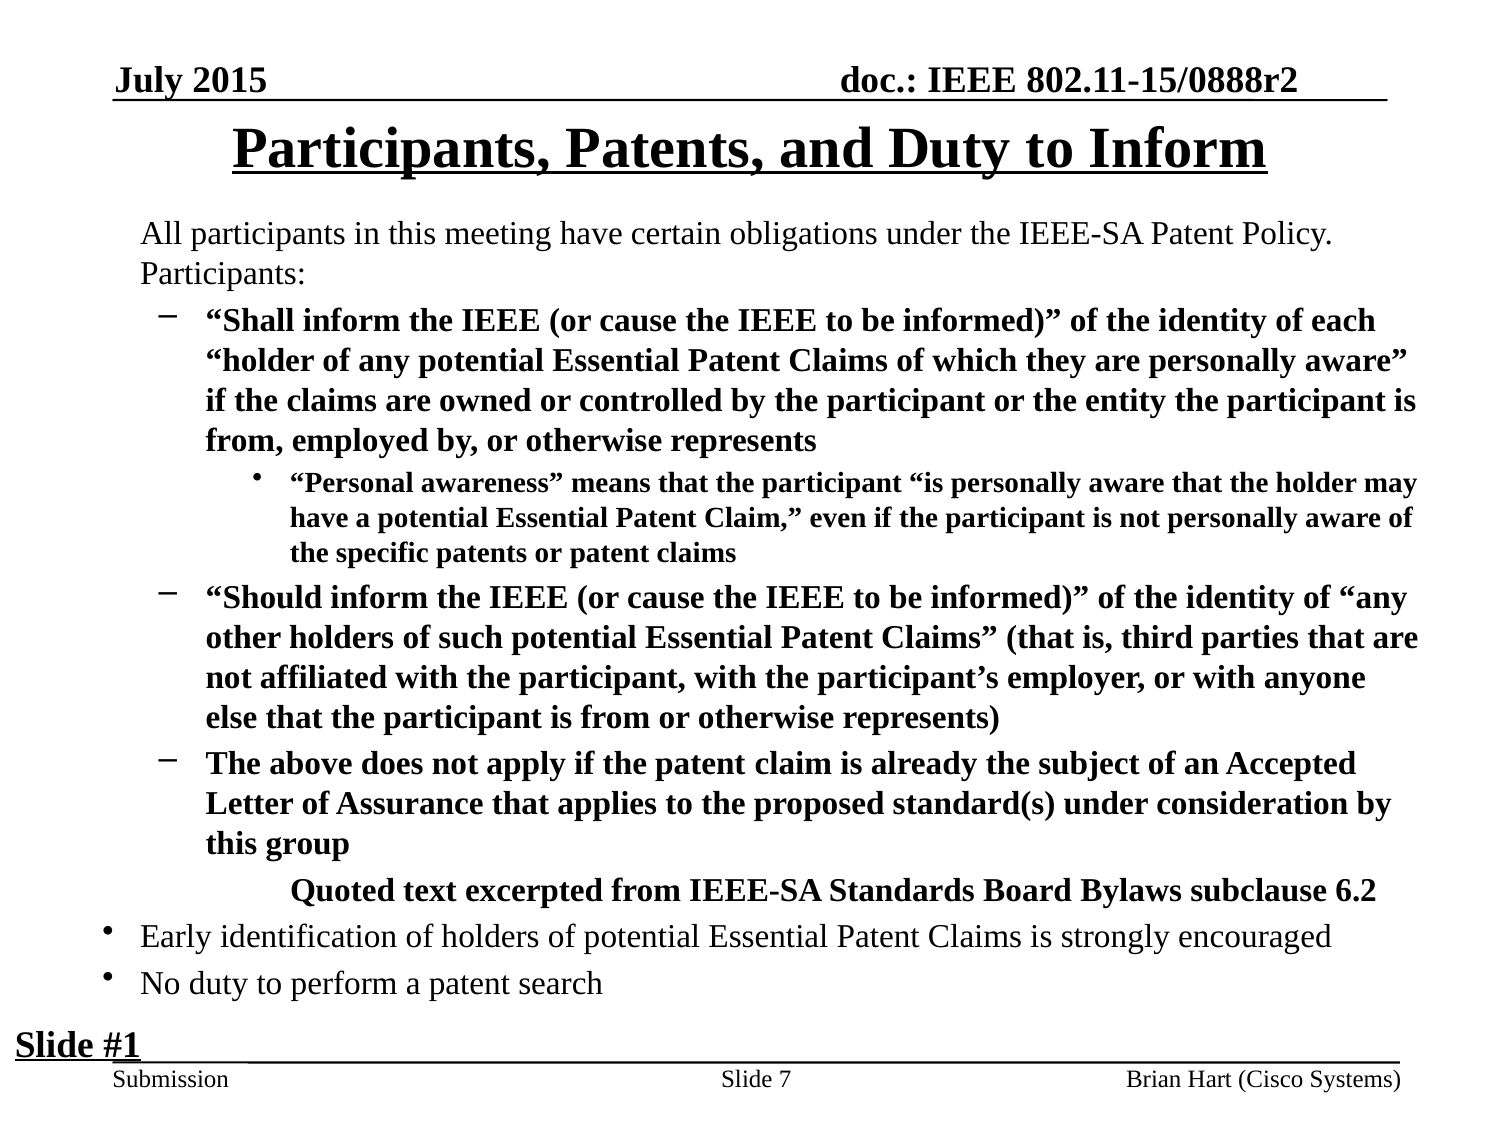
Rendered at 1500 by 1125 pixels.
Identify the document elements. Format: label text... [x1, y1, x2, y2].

title Participants, Patents, and Duty to Inform [112, 163, 1388, 175]
text_box Slide #1 [0, 1012, 157, 1073]
text_box All participants in this meeting have certain obligations under the IEEE-SA Patent Policy. Participants: “Shall inform the IEEE (or cause the IEEE to be informed)” of the identity of each “holder of any potential Essential Patent Claims of which they are personally aware” if the claims are owned or controlled by the participant or the entity the participant is from, employed by, or otherwise represents “Personal awareness” means that the participant “is personally aware that the holder may have a potential Essential Patent Claim,” even if the participant is not personally aware of the specific patents or patent claims “Should inform the IEEE (or cause the IEEE to be informed)” of the identity of “any other holders of such potential Essential Patent Claims” (that is, third parties that are not affiliated with the participant, with the participant’s employer, or with anyone else that the participant is from or otherwise represents) The above does not apply if the patent claim is already the subject of an Accepted Letter of Assurance that applies to the proposed standard(s) under consideration by this group Quoted text excerpted from IEEE-SA Standards Board Bylaws subclause 6.2 Early identification of holders of potential Essential Patent Claims is strongly encouraged No duty to perform a patent search [87, 187, 1438, 850]
footer Brian Hart (Cisco Systems) [1122, 1061, 1402, 1093]
slide_number Slide 7 [712, 1061, 800, 1093]
text_box [87, 37, 1438, 163]
